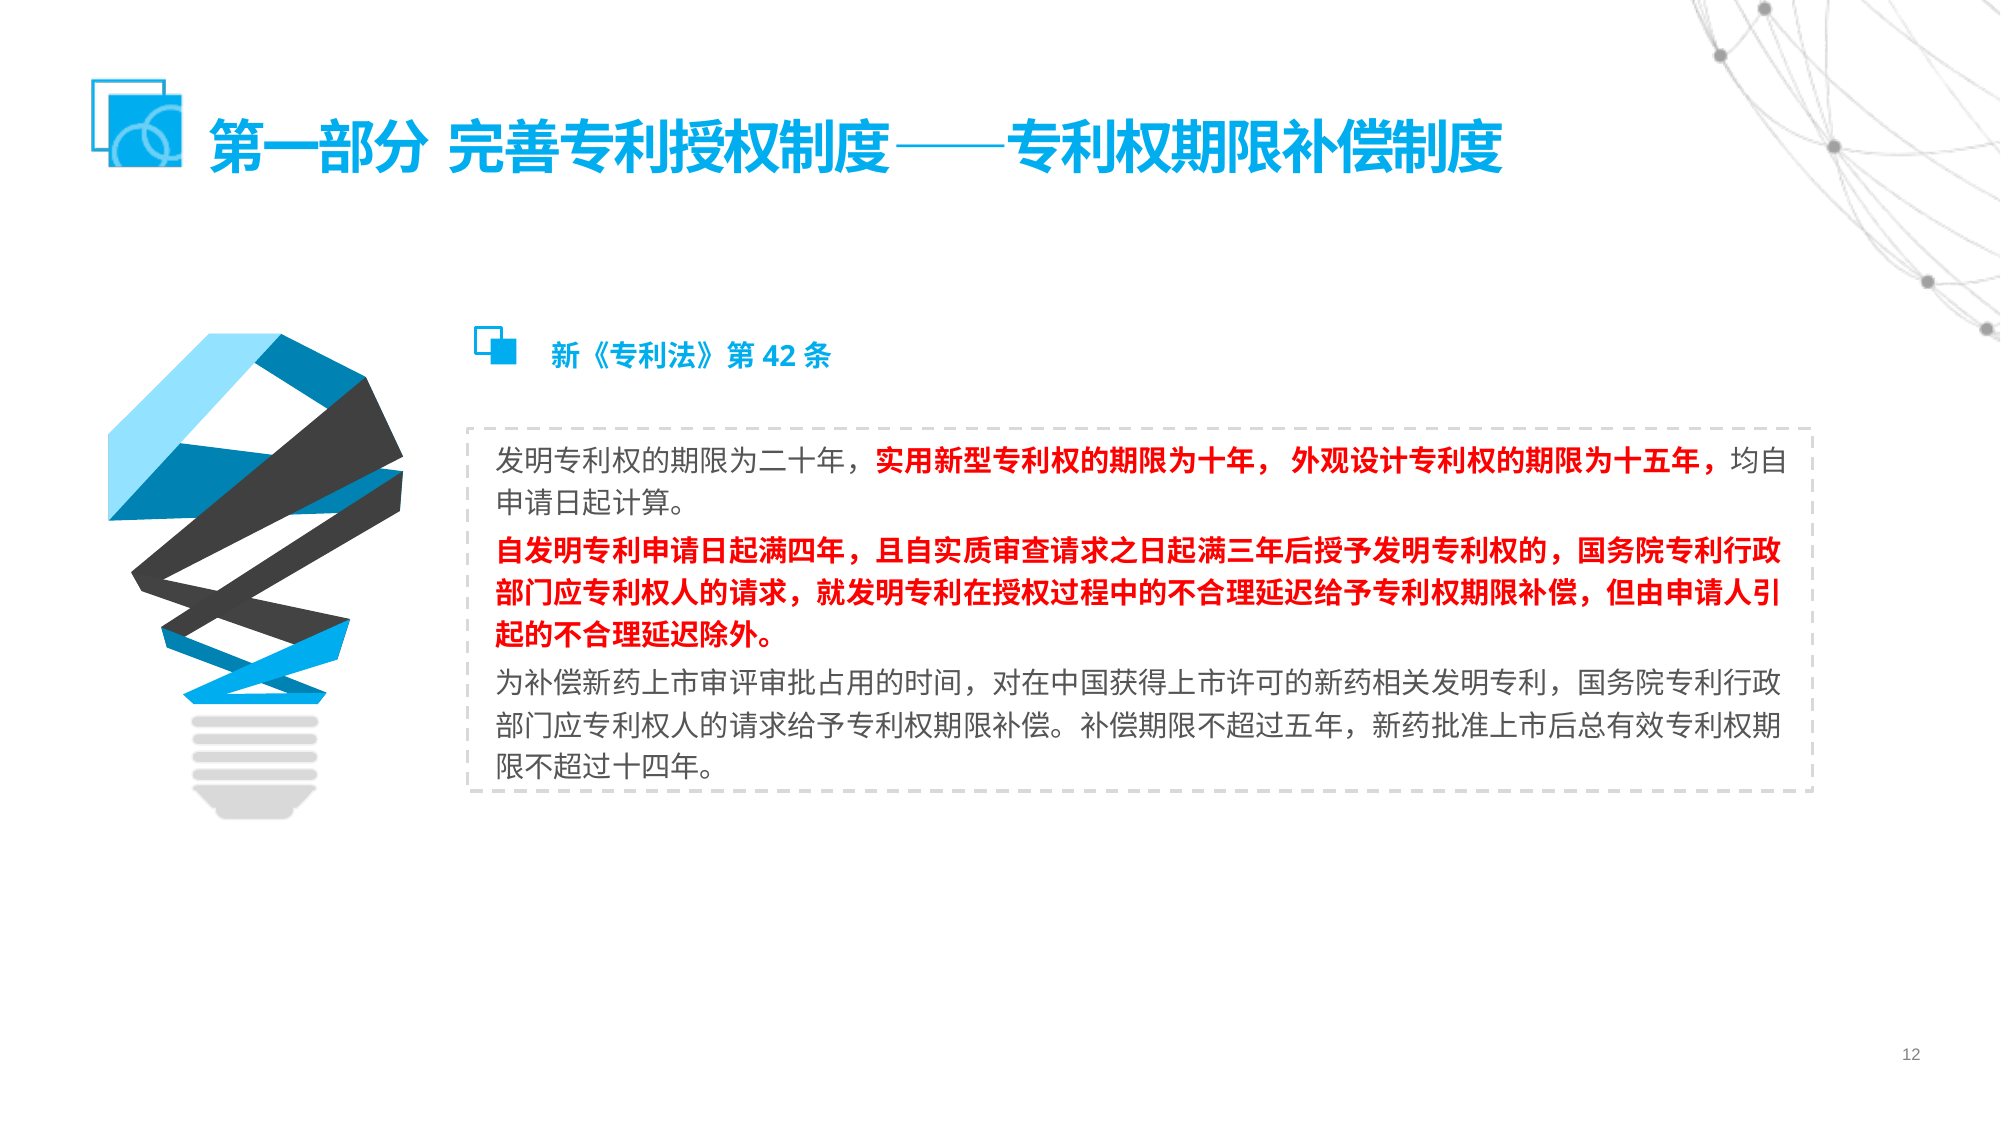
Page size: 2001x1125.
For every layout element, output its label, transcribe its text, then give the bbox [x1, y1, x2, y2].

text_box 新《专利法》第42条 [536, 323, 1309, 380]
picture [1314, 0, 2001, 406]
picture [87, 75, 188, 175]
text_box 发明专利权的期限为二十年，实用新型专利权的期限为十年， 外观设计专利权的期限为十五年，均自申请日起计算。 自发明专利申请日起满四年，且自实质审查请求之日起满三年后授予发明专利权的，国务院专利行政部门应专利权人的请求，就发明专利在授权过程中的不合理延迟给予专利权期限补偿，但由申请人引起的不合理延迟除外。 为补偿新药上市审评审批占用的时间，对在中国获得上市许可的新药相关发明专利，国务院专利行政部门应专利权人的请求给予专利权期限补偿。补偿期限不超过五年，新药批准上市后总有效专利权期限不超过十四年。 [467, 428, 1813, 791]
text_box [475, 327, 517, 365]
title 第一部分 完善专利授权制度——专利权期限补偿制度 [207, 66, 1309, 181]
slide_number 12 [1870, 1037, 1936, 1071]
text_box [108, 333, 404, 821]
